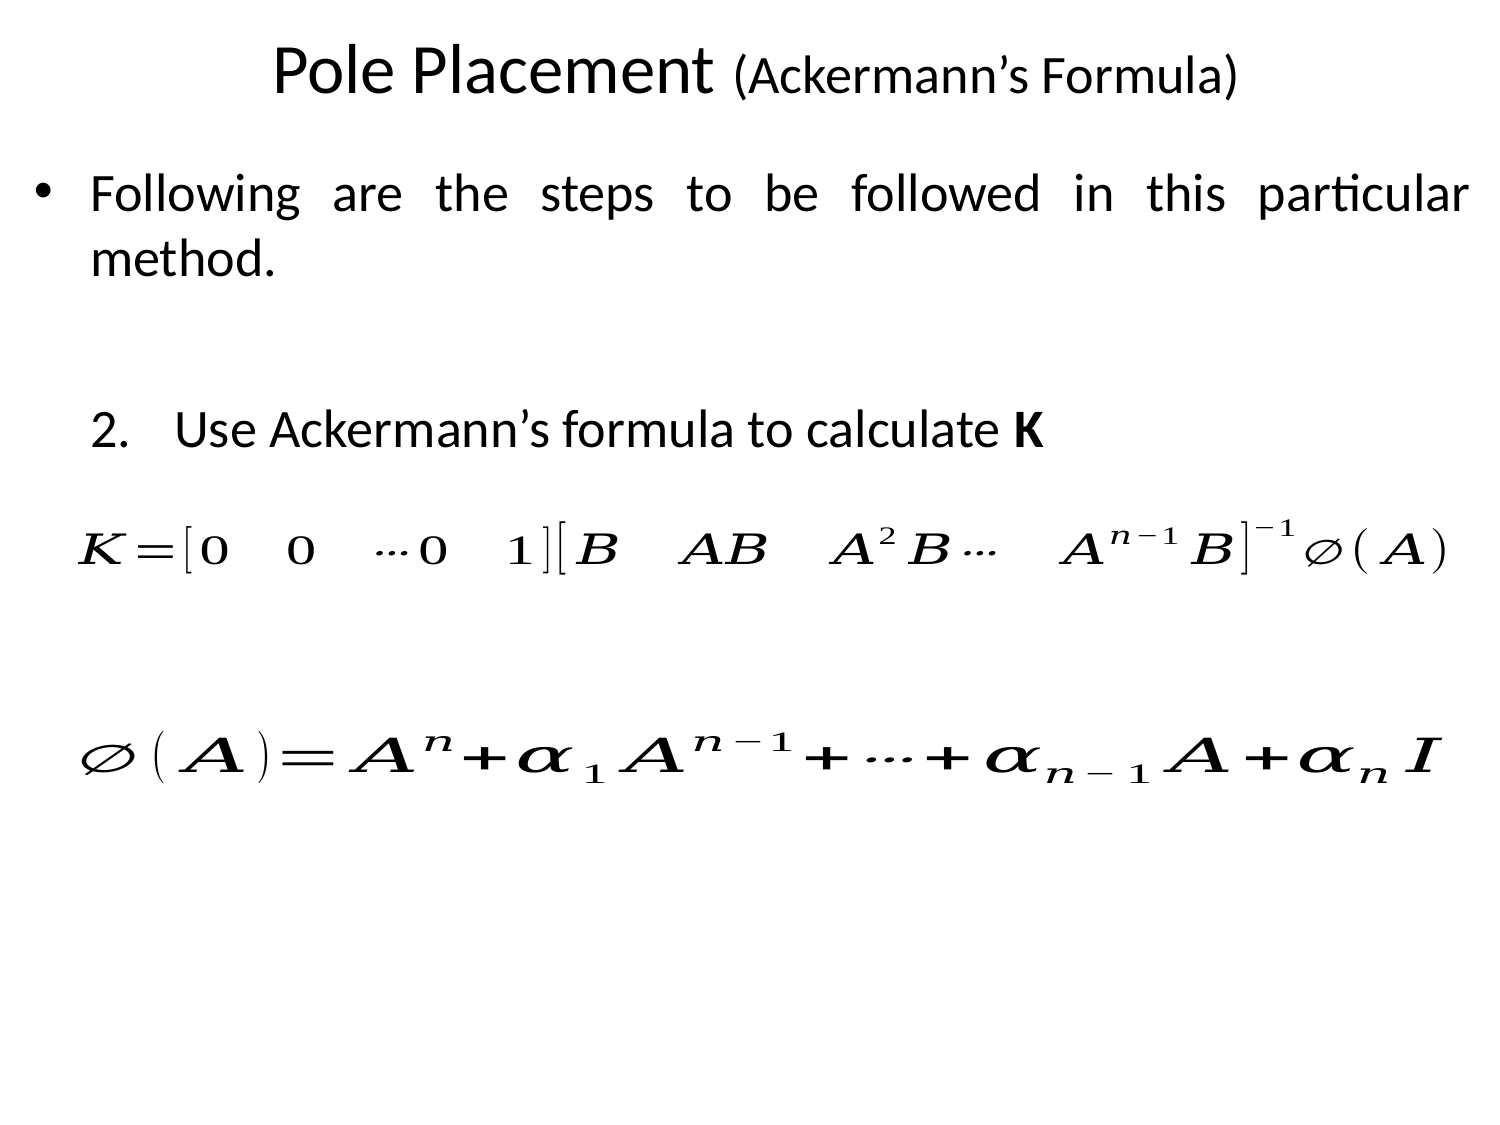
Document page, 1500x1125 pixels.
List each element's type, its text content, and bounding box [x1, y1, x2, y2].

list Following are the steps to be followed in this particular method. Use Ackermann’s formula to calculate K [0, 149, 1488, 1125]
title Pole Placement (Ackermann’s Formula) [37, 0, 1488, 130]
